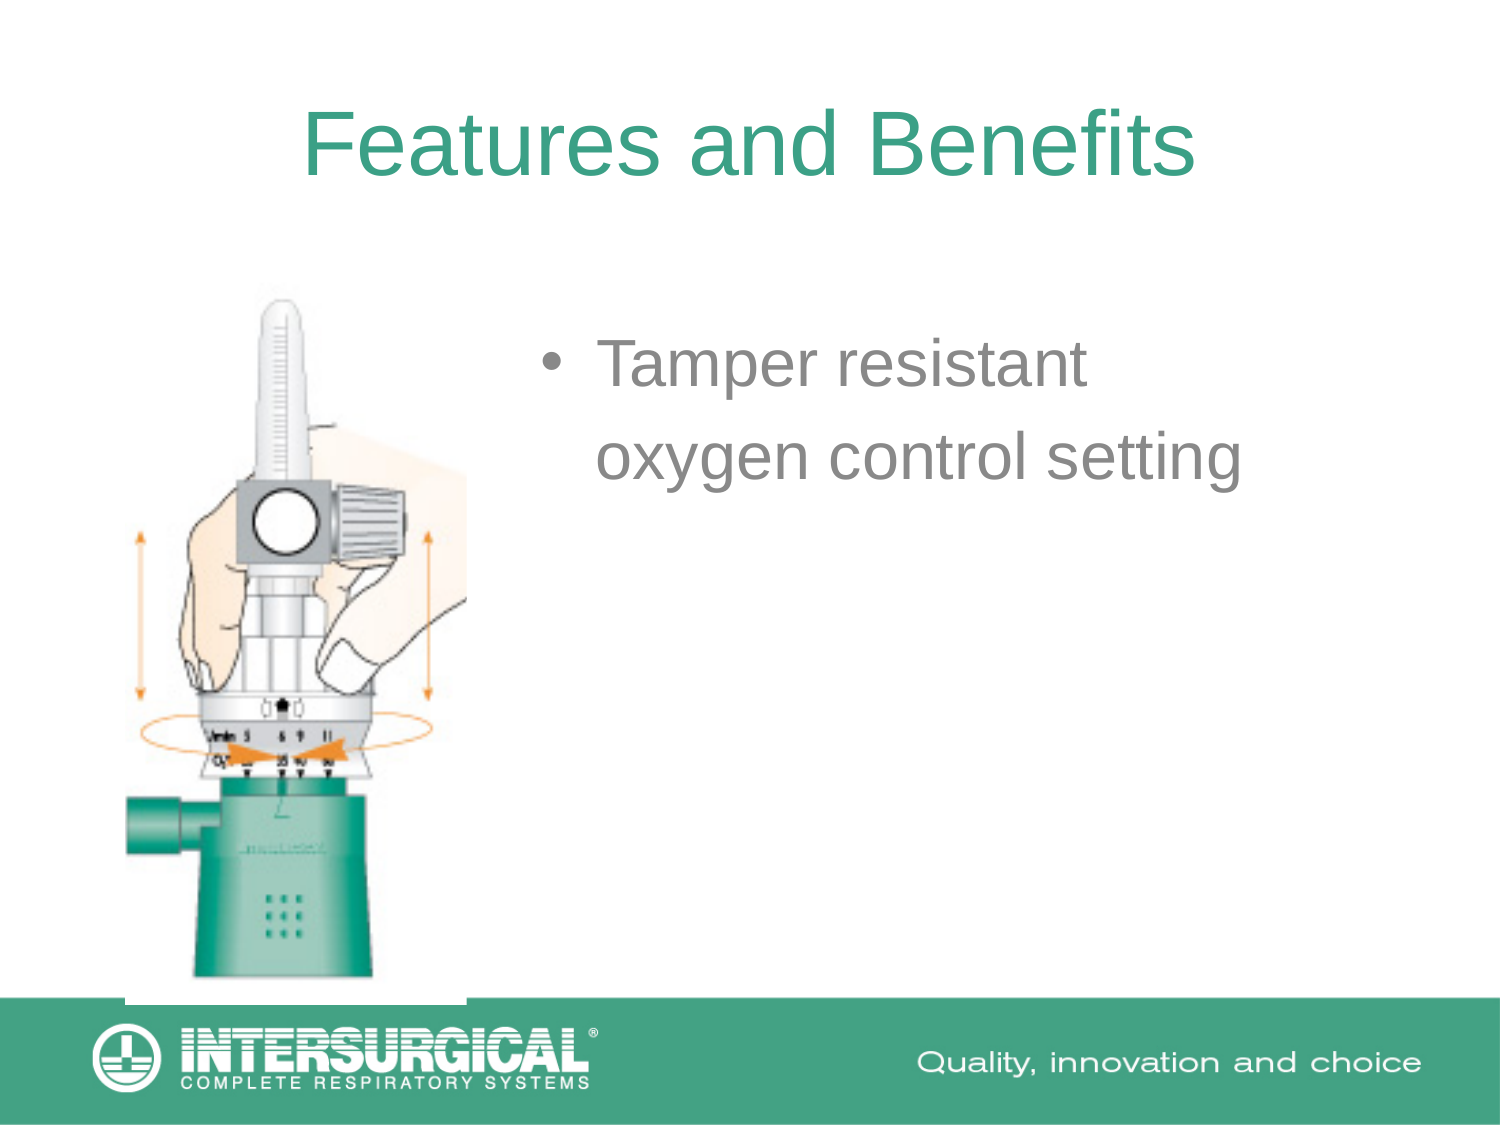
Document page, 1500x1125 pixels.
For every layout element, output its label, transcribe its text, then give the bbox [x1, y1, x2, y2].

title Features and Benefits [75, 45, 1425, 233]
picture [0, 0, 1500, 1125]
list Tamper resistant oxygen control setting [525, 312, 1500, 988]
